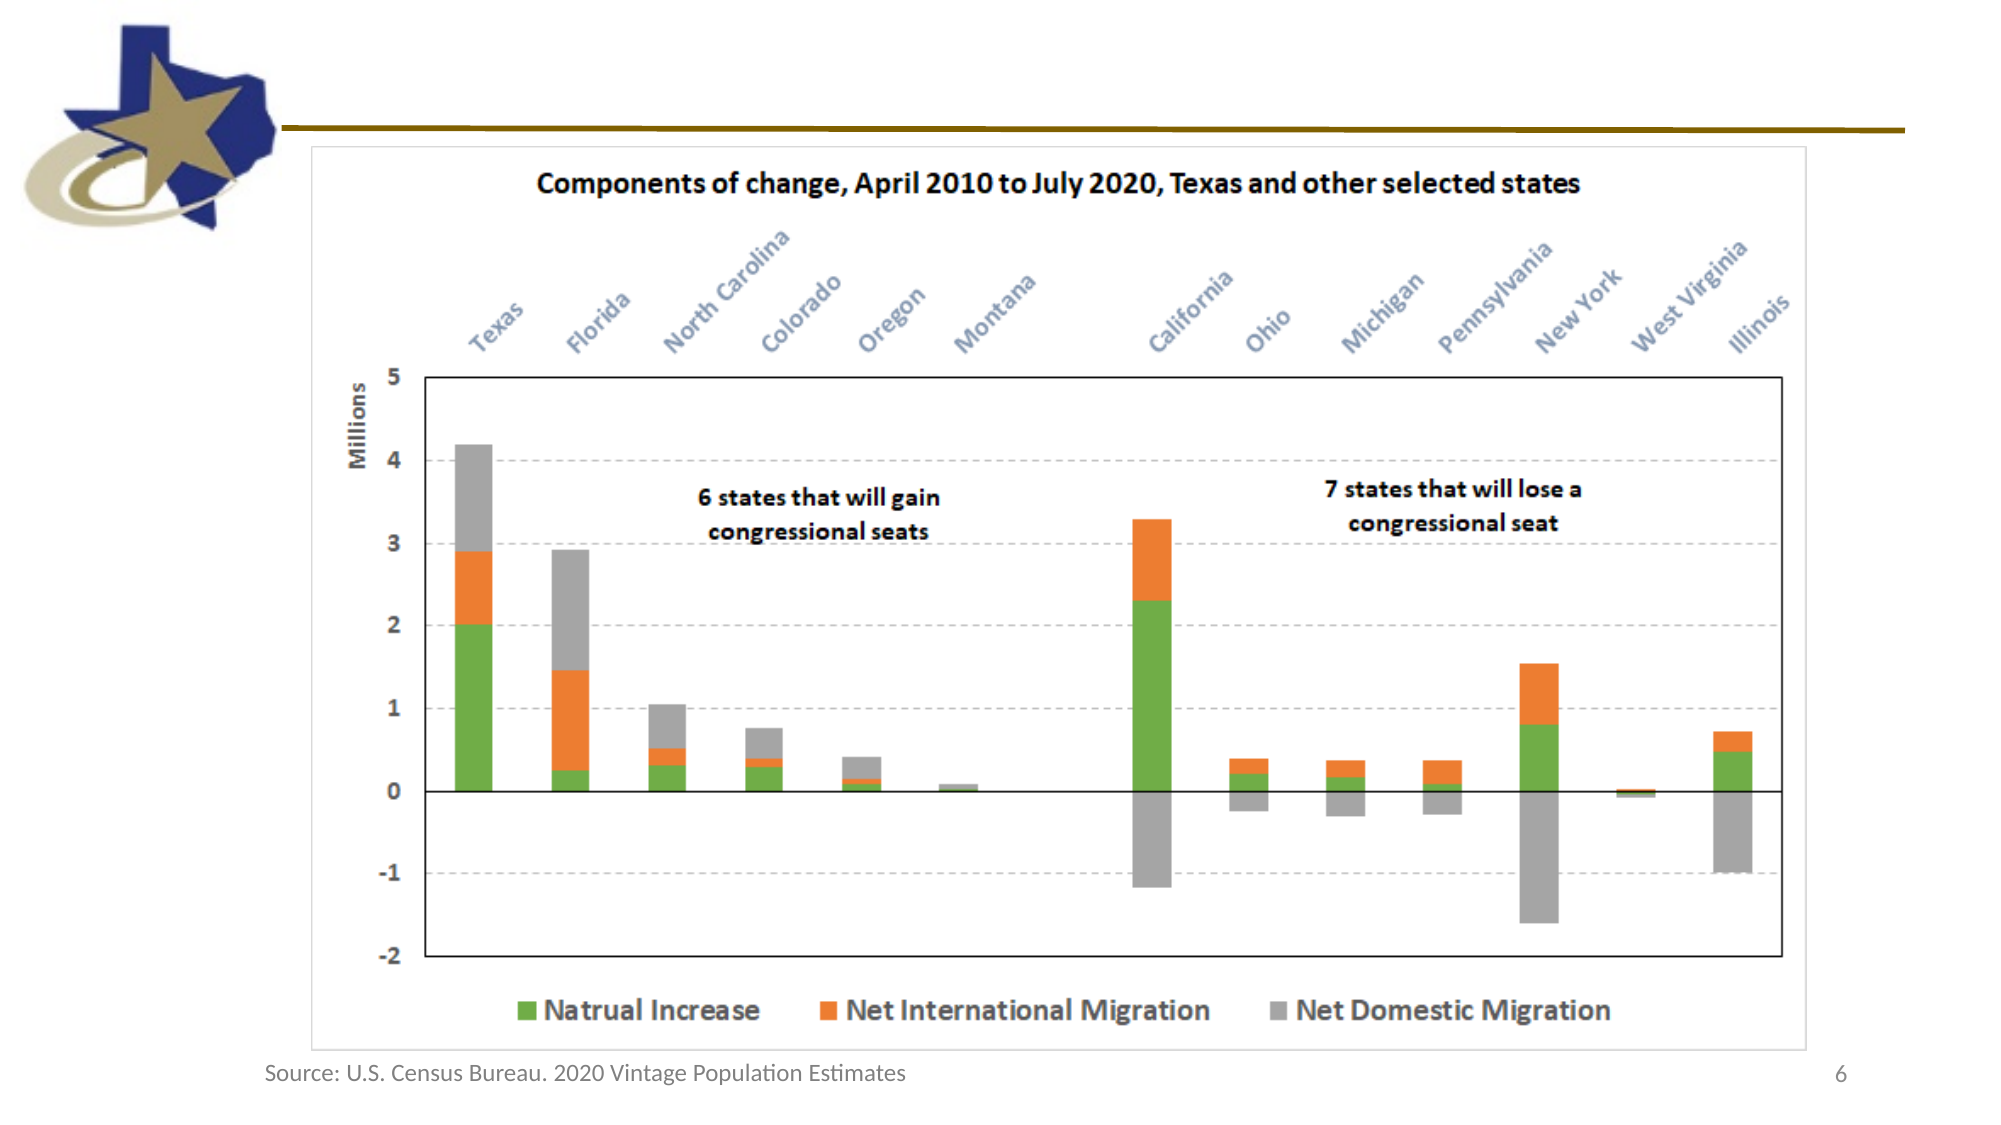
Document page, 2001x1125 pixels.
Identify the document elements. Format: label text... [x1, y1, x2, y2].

picture [20, 0, 282, 261]
slide_number 6 [1412, 1042, 1863, 1103]
text_box Source: U.S. Census Bureau. 2020 Vintage Population Estimates [249, 1049, 1563, 1094]
picture [311, 146, 1807, 1051]
